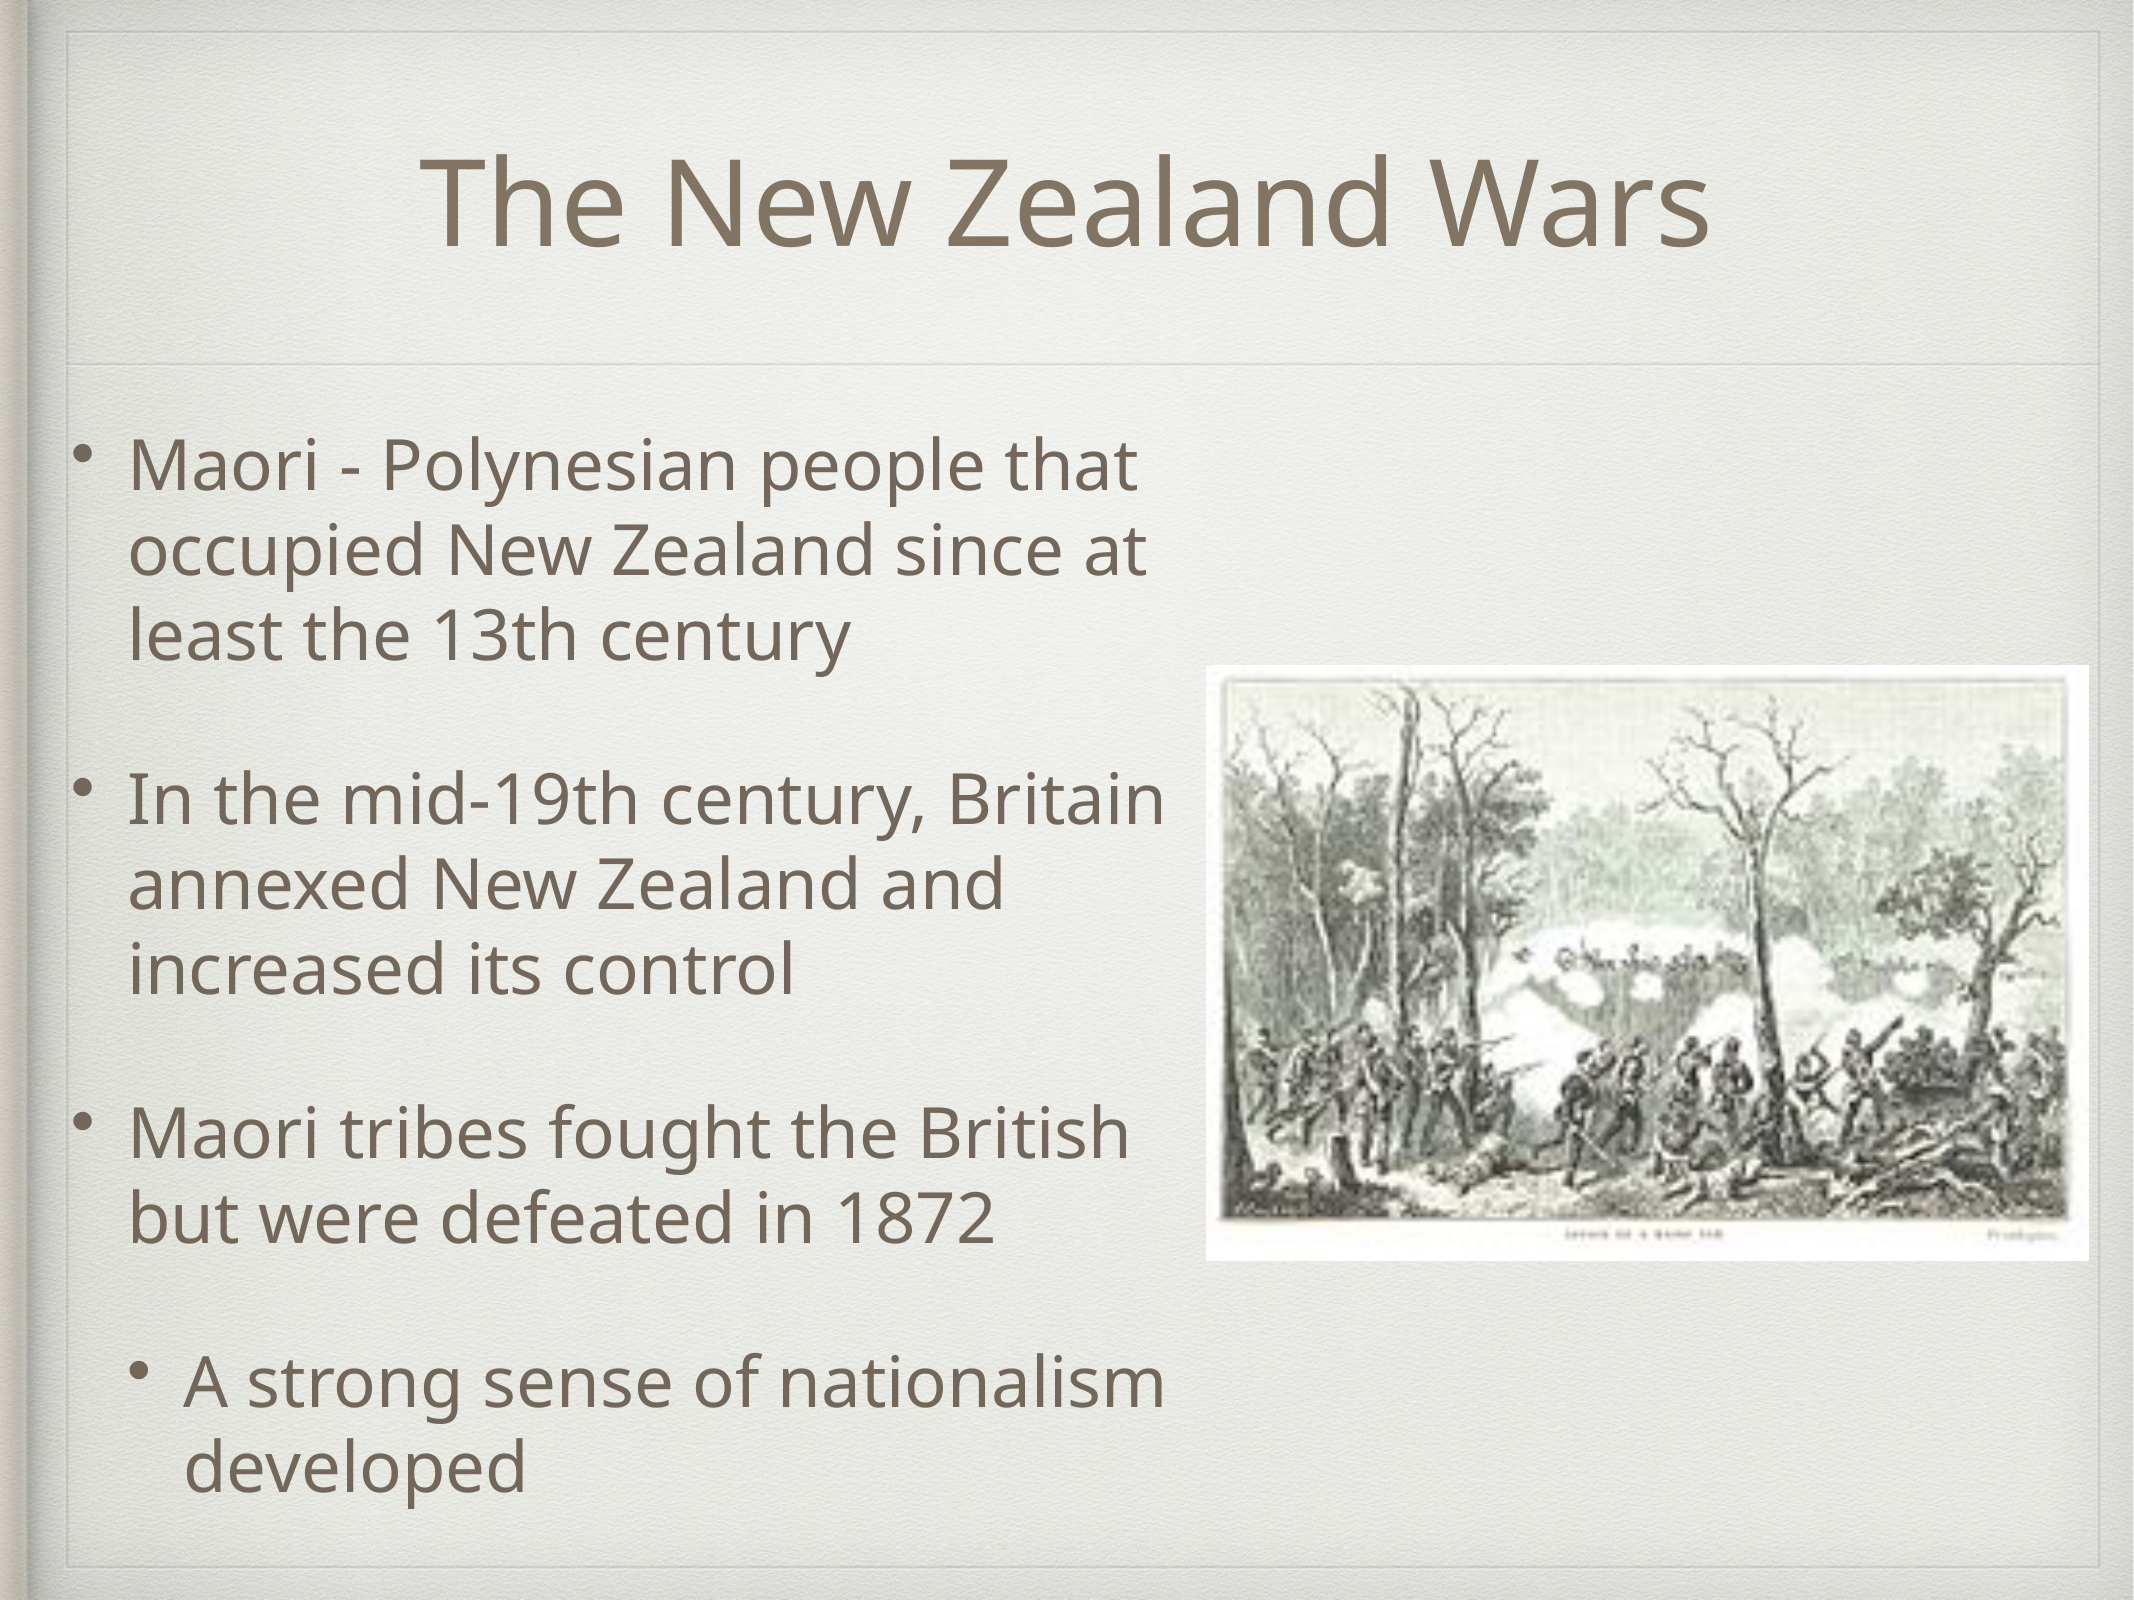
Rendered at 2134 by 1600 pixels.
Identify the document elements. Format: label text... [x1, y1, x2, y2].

picture [0, 0, 2134, 1600]
title The New Zealand Wars [149, 51, 1984, 345]
list Maori - Polynesian people that occupied New Zealand since at least the 13th century In the mid-19th century, Britain annexed New Zealand and increased its control Maori tribes fought the British but were defeated in 1872 A strong sense of nationalism developed [61, 355, 1262, 1571]
